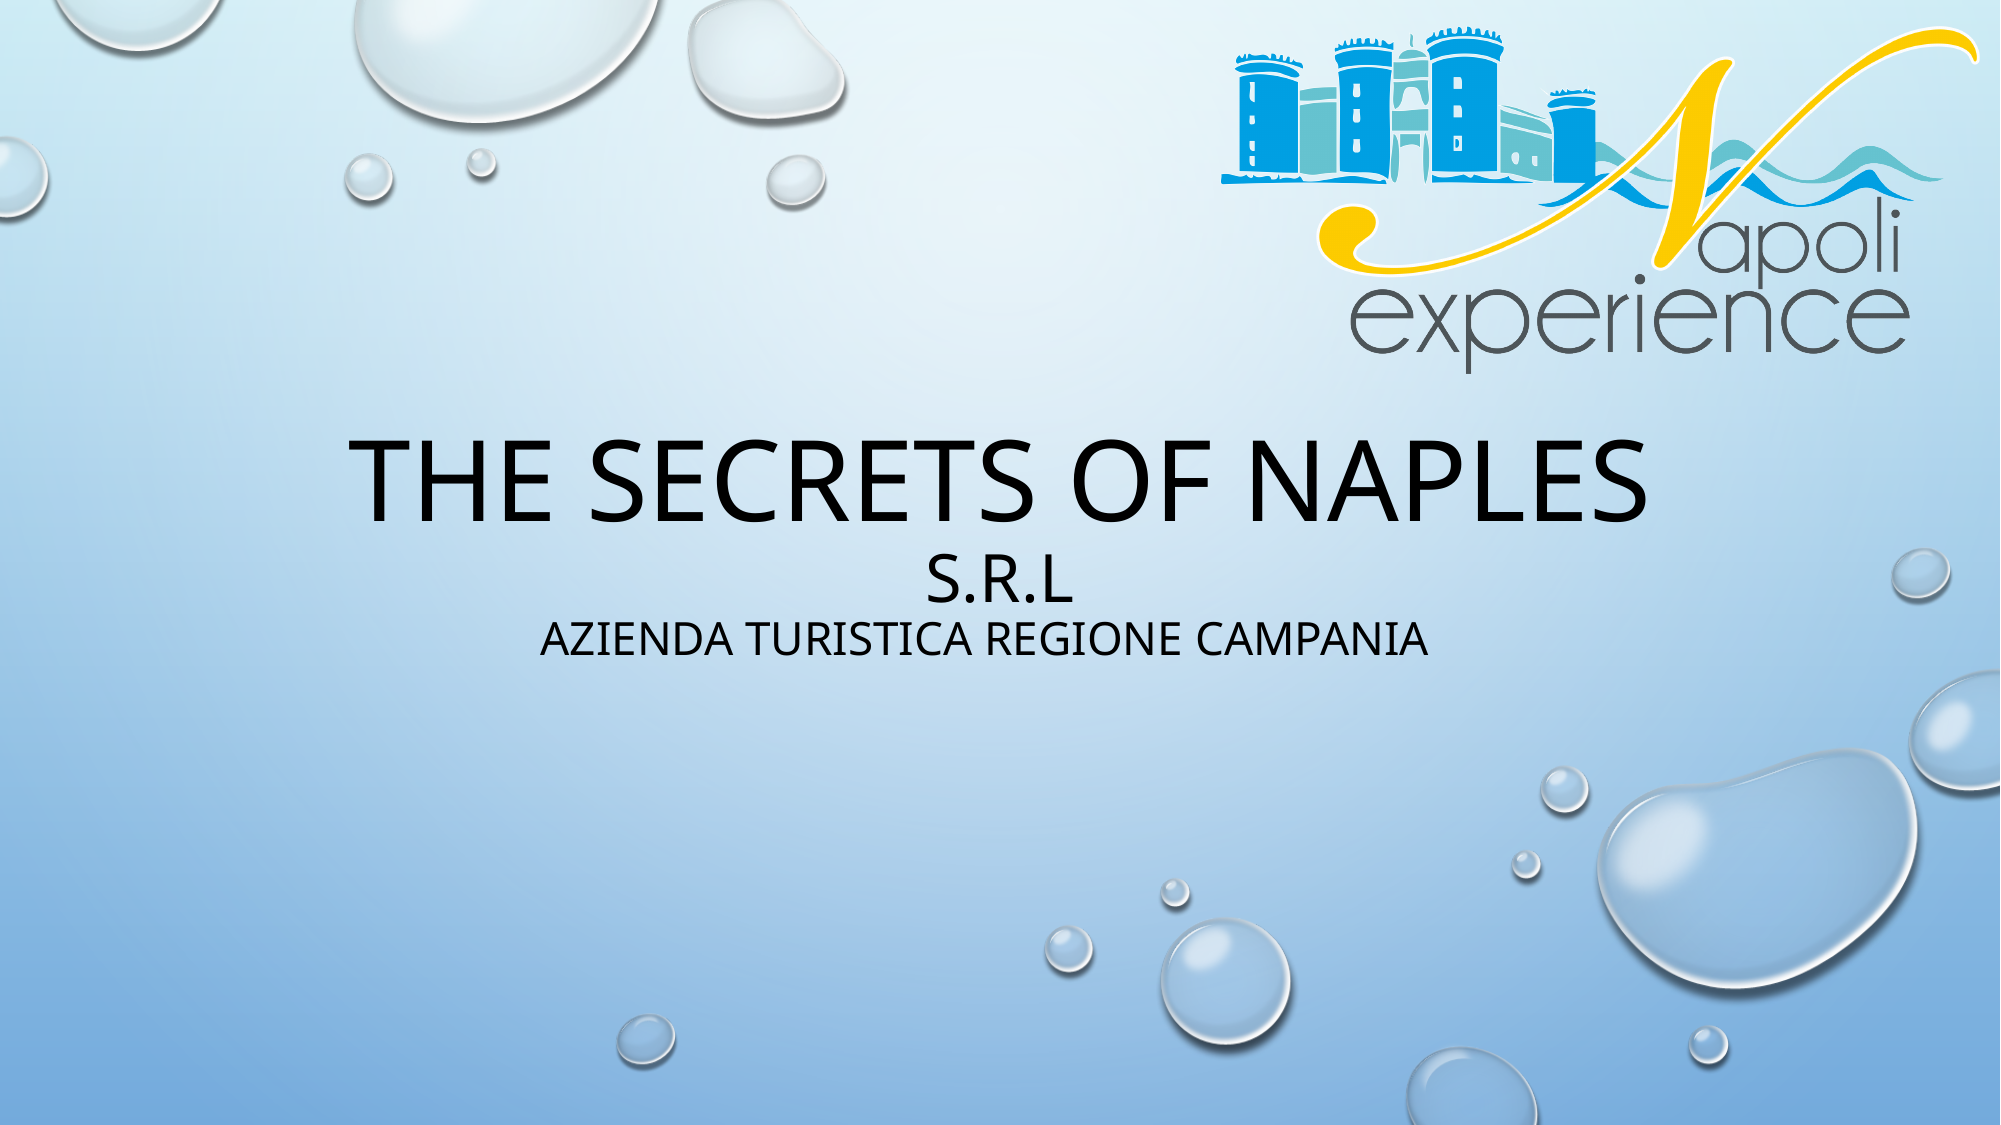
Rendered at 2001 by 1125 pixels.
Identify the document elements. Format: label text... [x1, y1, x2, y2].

picture [0, 0, 2000, 1125]
subtitle Azienda turistica regione Campania [272, 591, 1698, 691]
title THE SECRETS OF NAPLES S.R.L [287, 213, 1713, 625]
